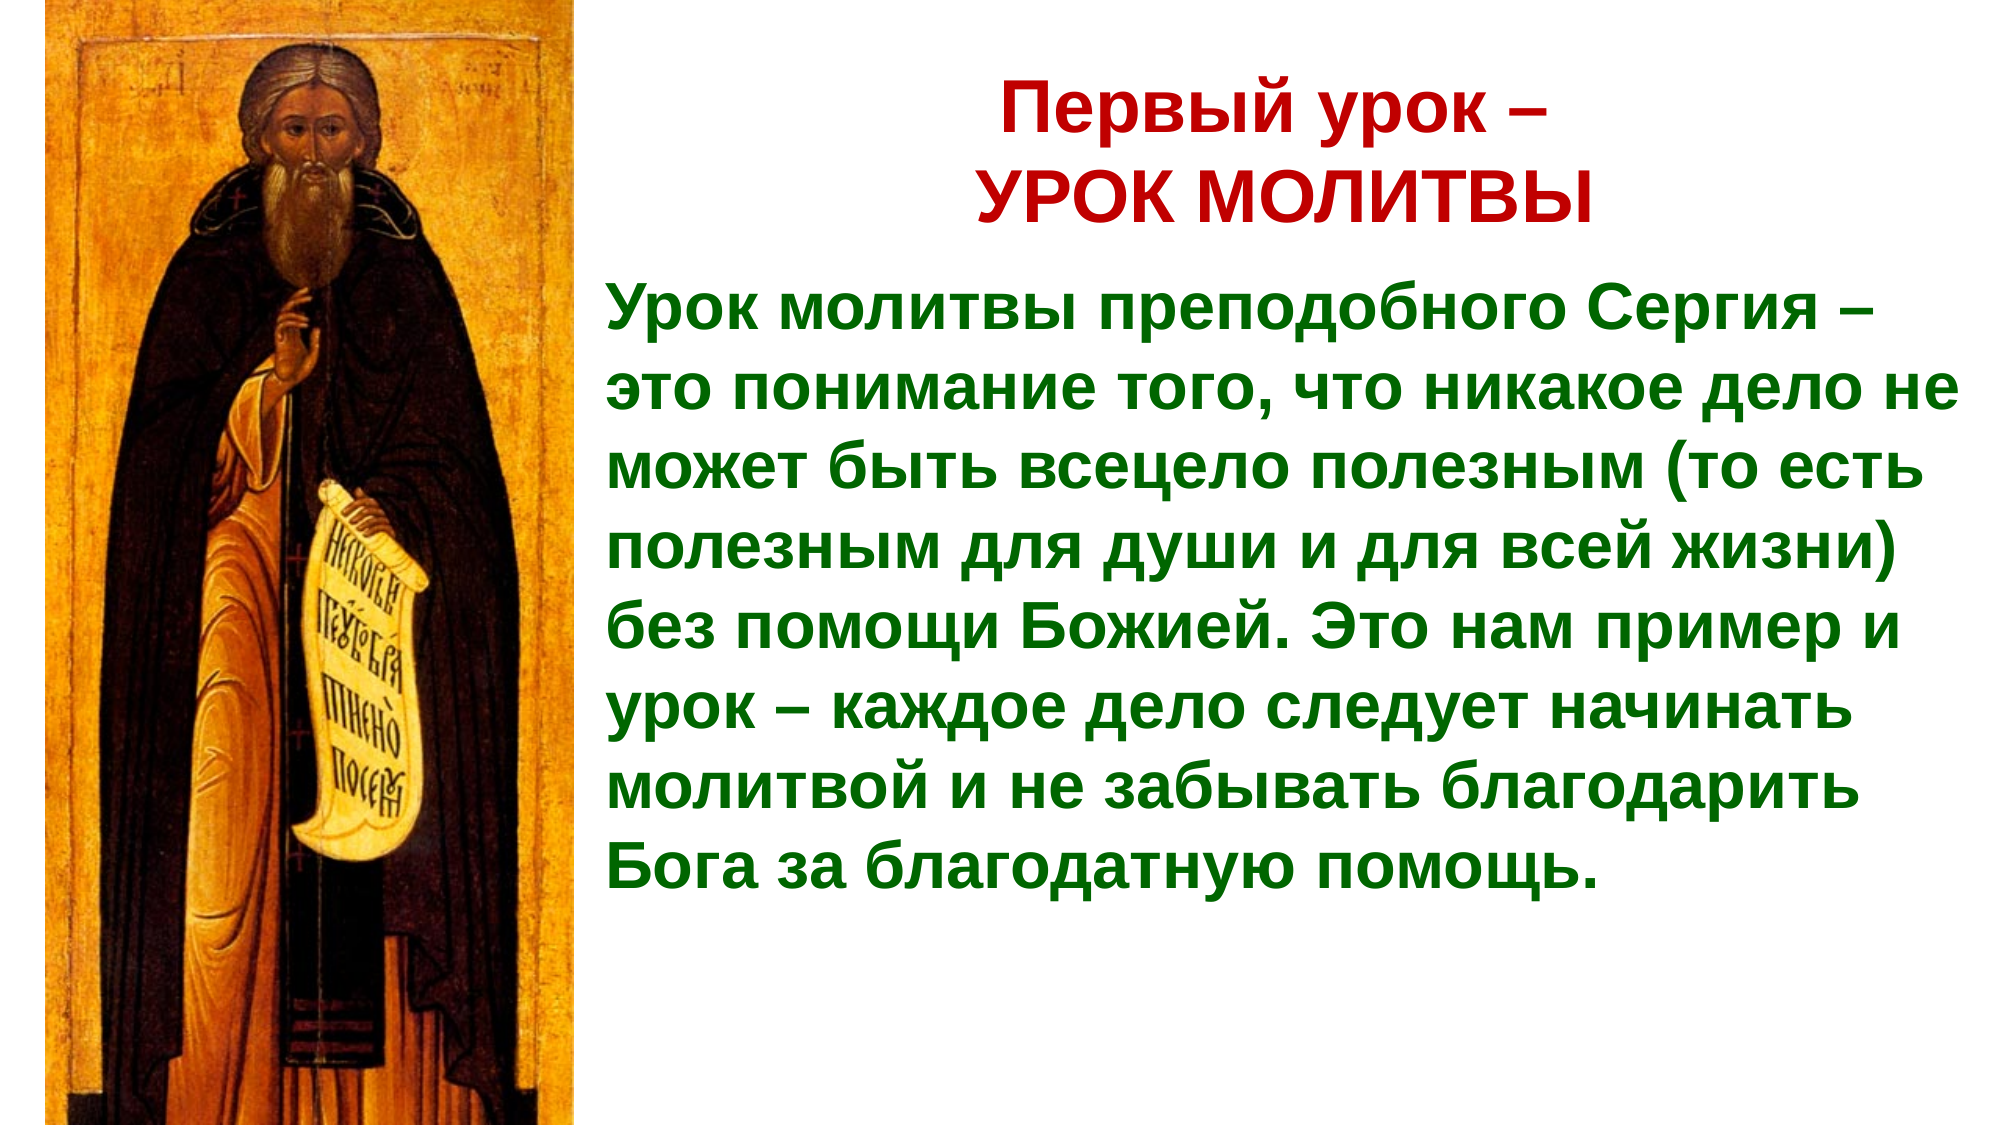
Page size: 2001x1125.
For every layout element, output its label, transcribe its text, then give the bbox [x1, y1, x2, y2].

text_box Первый урок – УРОК МОЛИТВЫ Урок молитвы преподобного Сергия – это понимание того, что никакое дело не может быть всецело полезным (то есть полезным для души и для всей жизни) без помощи Божией. Это нам пример и урок – каждое дело следует начинать молитвой и не забывать благодарить Бога за благодатную помощь. [590, 50, 1981, 910]
picture [45, 0, 574, 1125]
